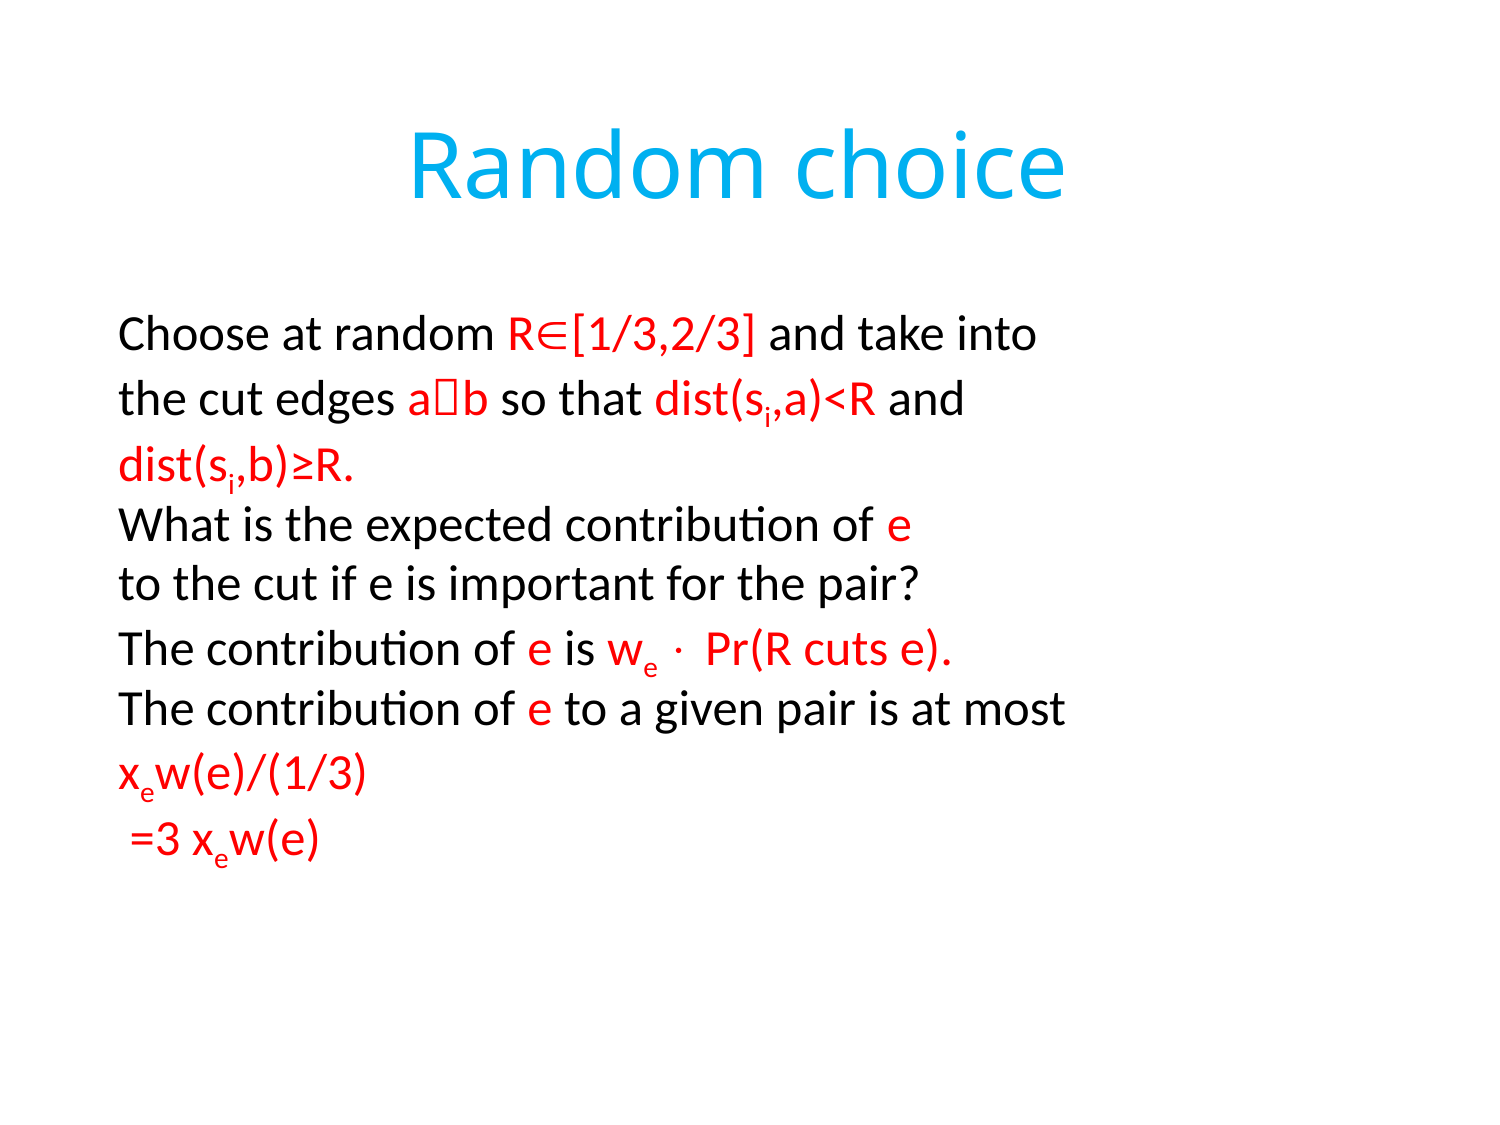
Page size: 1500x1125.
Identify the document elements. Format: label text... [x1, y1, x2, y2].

list Choose at random R[1/3,2/3] and take into the cut edges ab so that dist(si,a)<R and dist(si,b)≥R. What is the expected contribution of e to the cut if e is important for the pair? The contribution of e is we  Pr(R cuts e). The contribution of e to a given pair is at most xew(e)/(1/3) =3 xew(e) [103, 299, 1397, 1014]
title Random choice [103, 59, 1397, 278]
